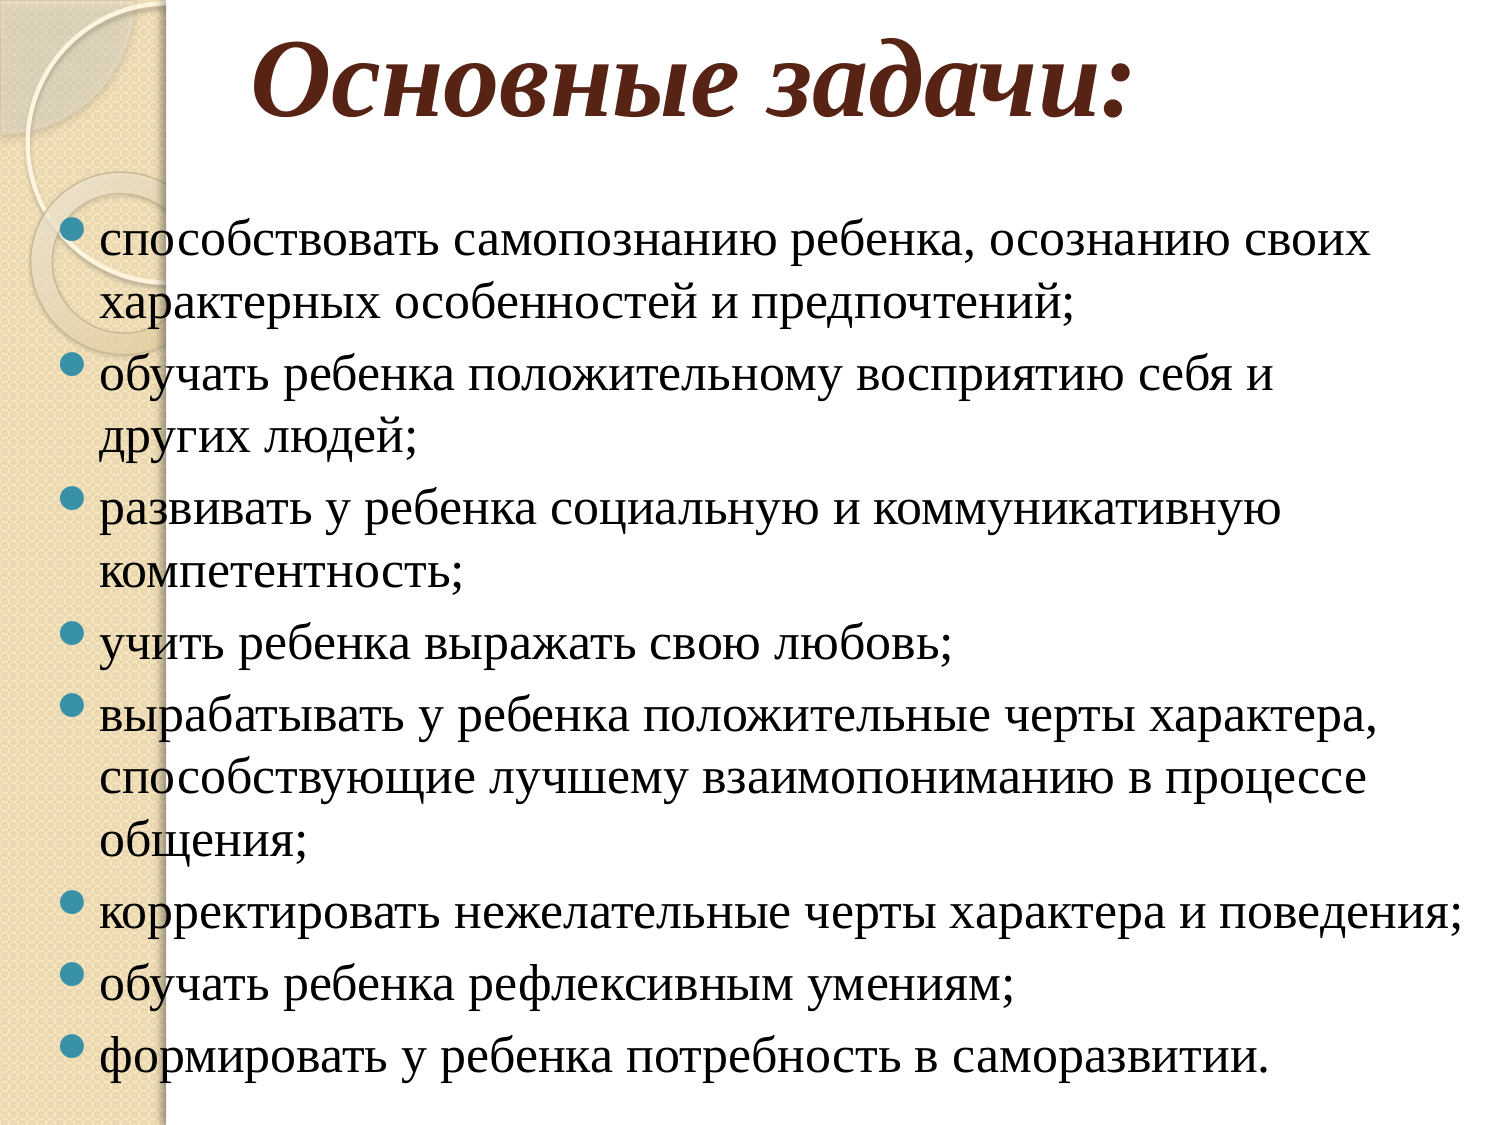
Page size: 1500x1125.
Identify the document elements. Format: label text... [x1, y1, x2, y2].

list способствовать самопознанию ребенка, осознанию своих характерных особенностей и предпочтений; обучать ребенка положительному восприятию себя и других людей; развивать у ребенка социальную и коммуникативную компетентность; учить ребенка выражать свою любовь; вырабатывать у ребенка положительные черты характера, способствующие лучшему взаимопониманию в процессе общения; корректировать нежелательные черты характера и поведения; обучать ребенка рефлексивным умениям; формировать у ребенка потребность в саморазвитии. [29, 196, 1483, 1106]
title Основные задачи: [235, 45, 1466, 196]
